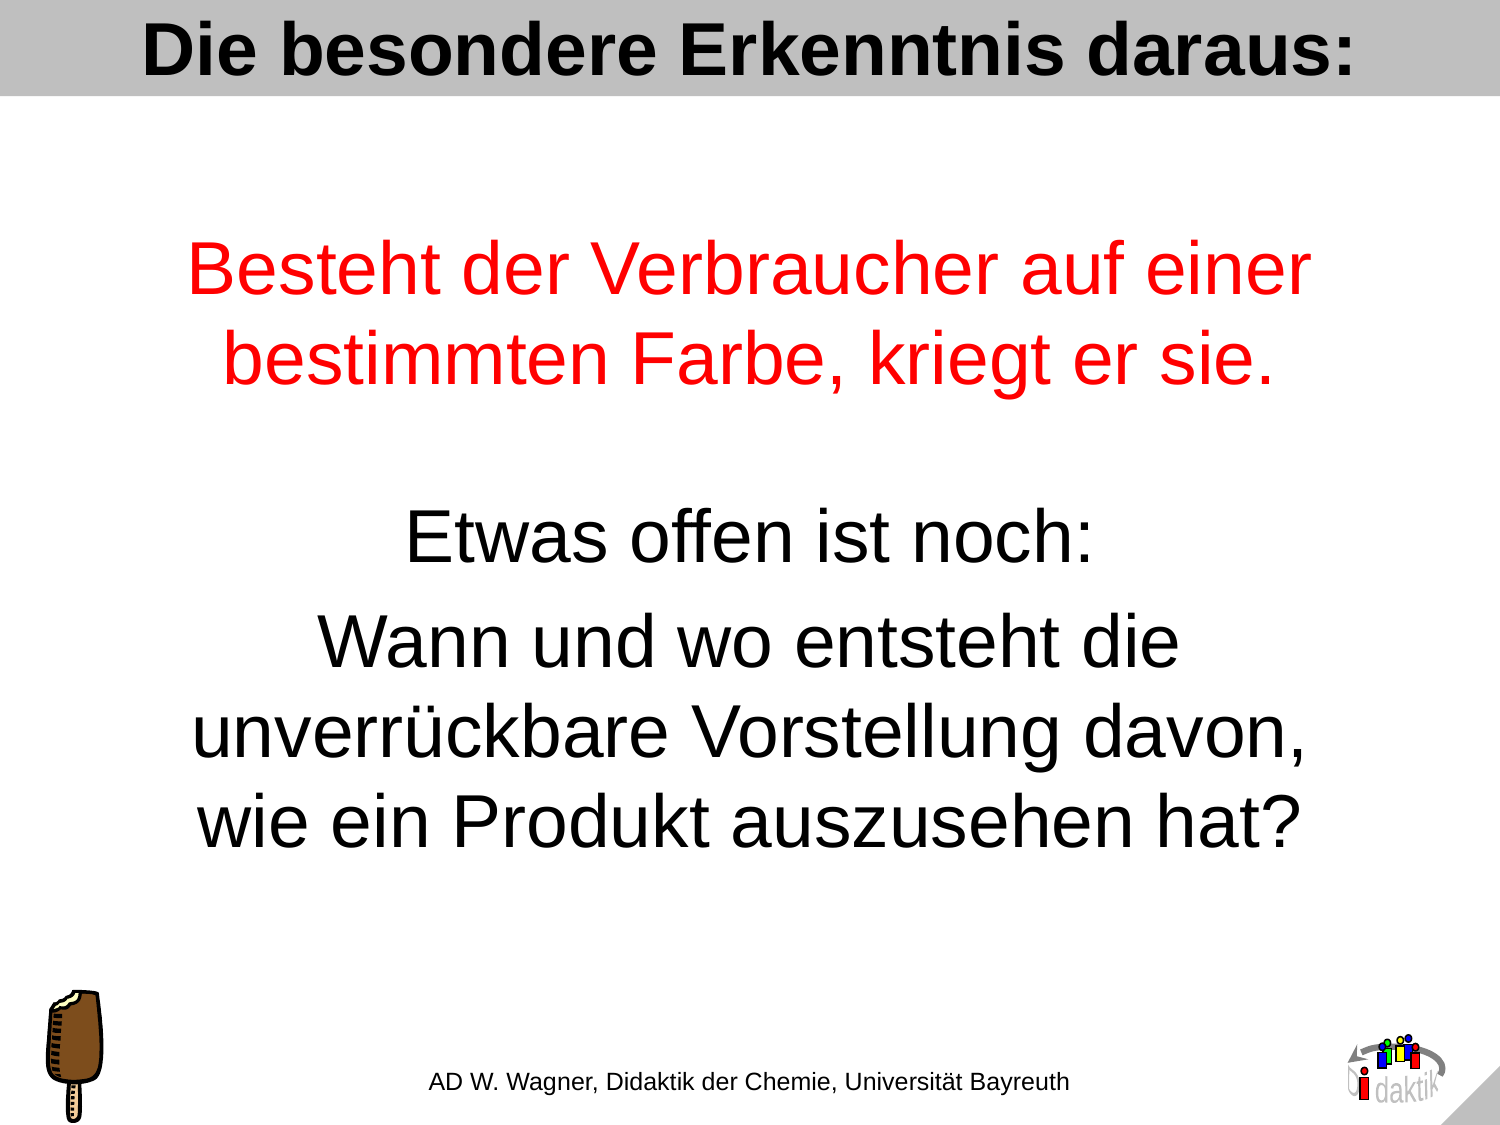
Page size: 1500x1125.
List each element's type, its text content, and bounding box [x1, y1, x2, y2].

text_box [1440, 1065, 1500, 1125]
text_box Etwas offen ist noch: Wann und wo entsteht die unverrückbare Vorstellung davon, wie ein Produkt auszusehen hat? [112, 479, 1388, 891]
footer AD W. Wagner, Didaktik der Chemie, Universität Bayreuth [312, 1042, 1188, 1118]
title Die besondere Erkenntnis daraus: [0, 0, 1500, 97]
list Besteht der Verbraucher auf einer bestimmten Farbe, kriegt er sie. [112, 212, 1388, 398]
